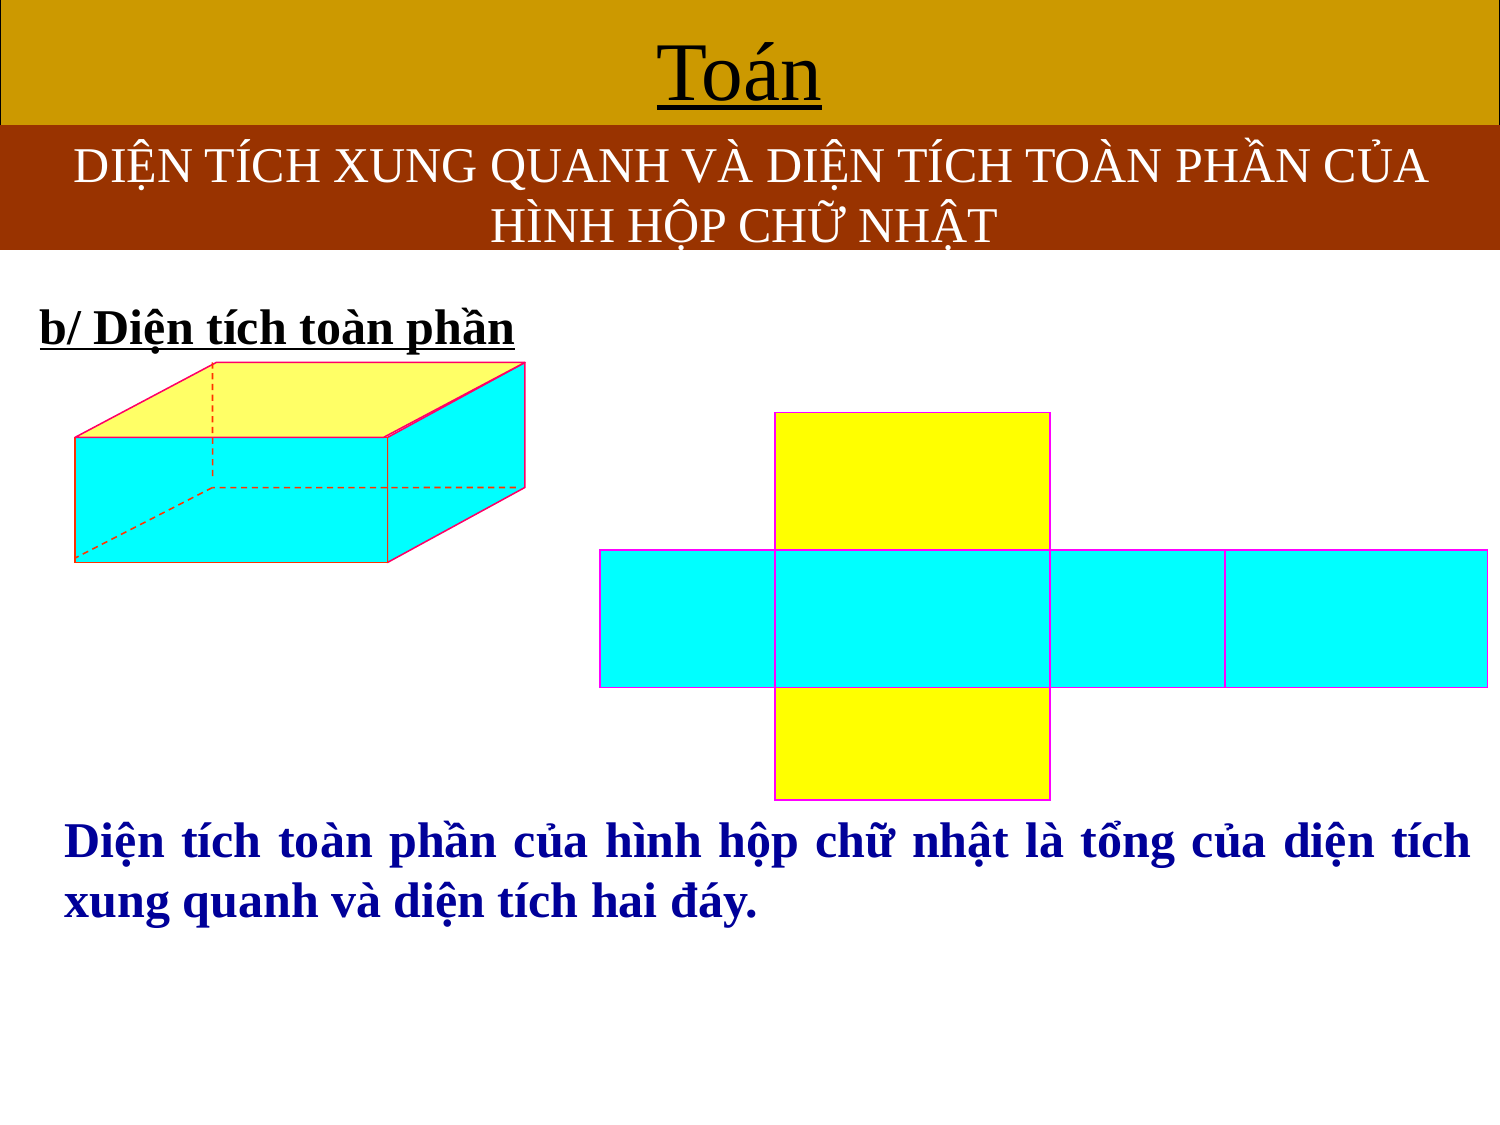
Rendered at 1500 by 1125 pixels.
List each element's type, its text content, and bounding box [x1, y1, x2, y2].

text_box [1224, 549, 1488, 688]
text_box b/ Diện tích toàn phần [24, 287, 600, 363]
text_box [774, 412, 1050, 549]
text_box Diện tích toàn phần của hình hộp chữ nhật là tổng của diện tích xung quanh và diện tích hai đáy. [49, 799, 1488, 935]
text_box DIỆN TÍCH XUNG QUANH VÀ DIỆN TÍCH TOÀN PHẦN CỦA HÌNH HỘP CHỮ NHẬT [0, 124, 1500, 260]
text_box Toán [618, 9, 882, 124]
text_box [774, 688, 1050, 799]
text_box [74, 362, 526, 563]
text_box [774, 549, 1050, 688]
text_box [1050, 549, 1224, 688]
text_box [600, 549, 774, 688]
